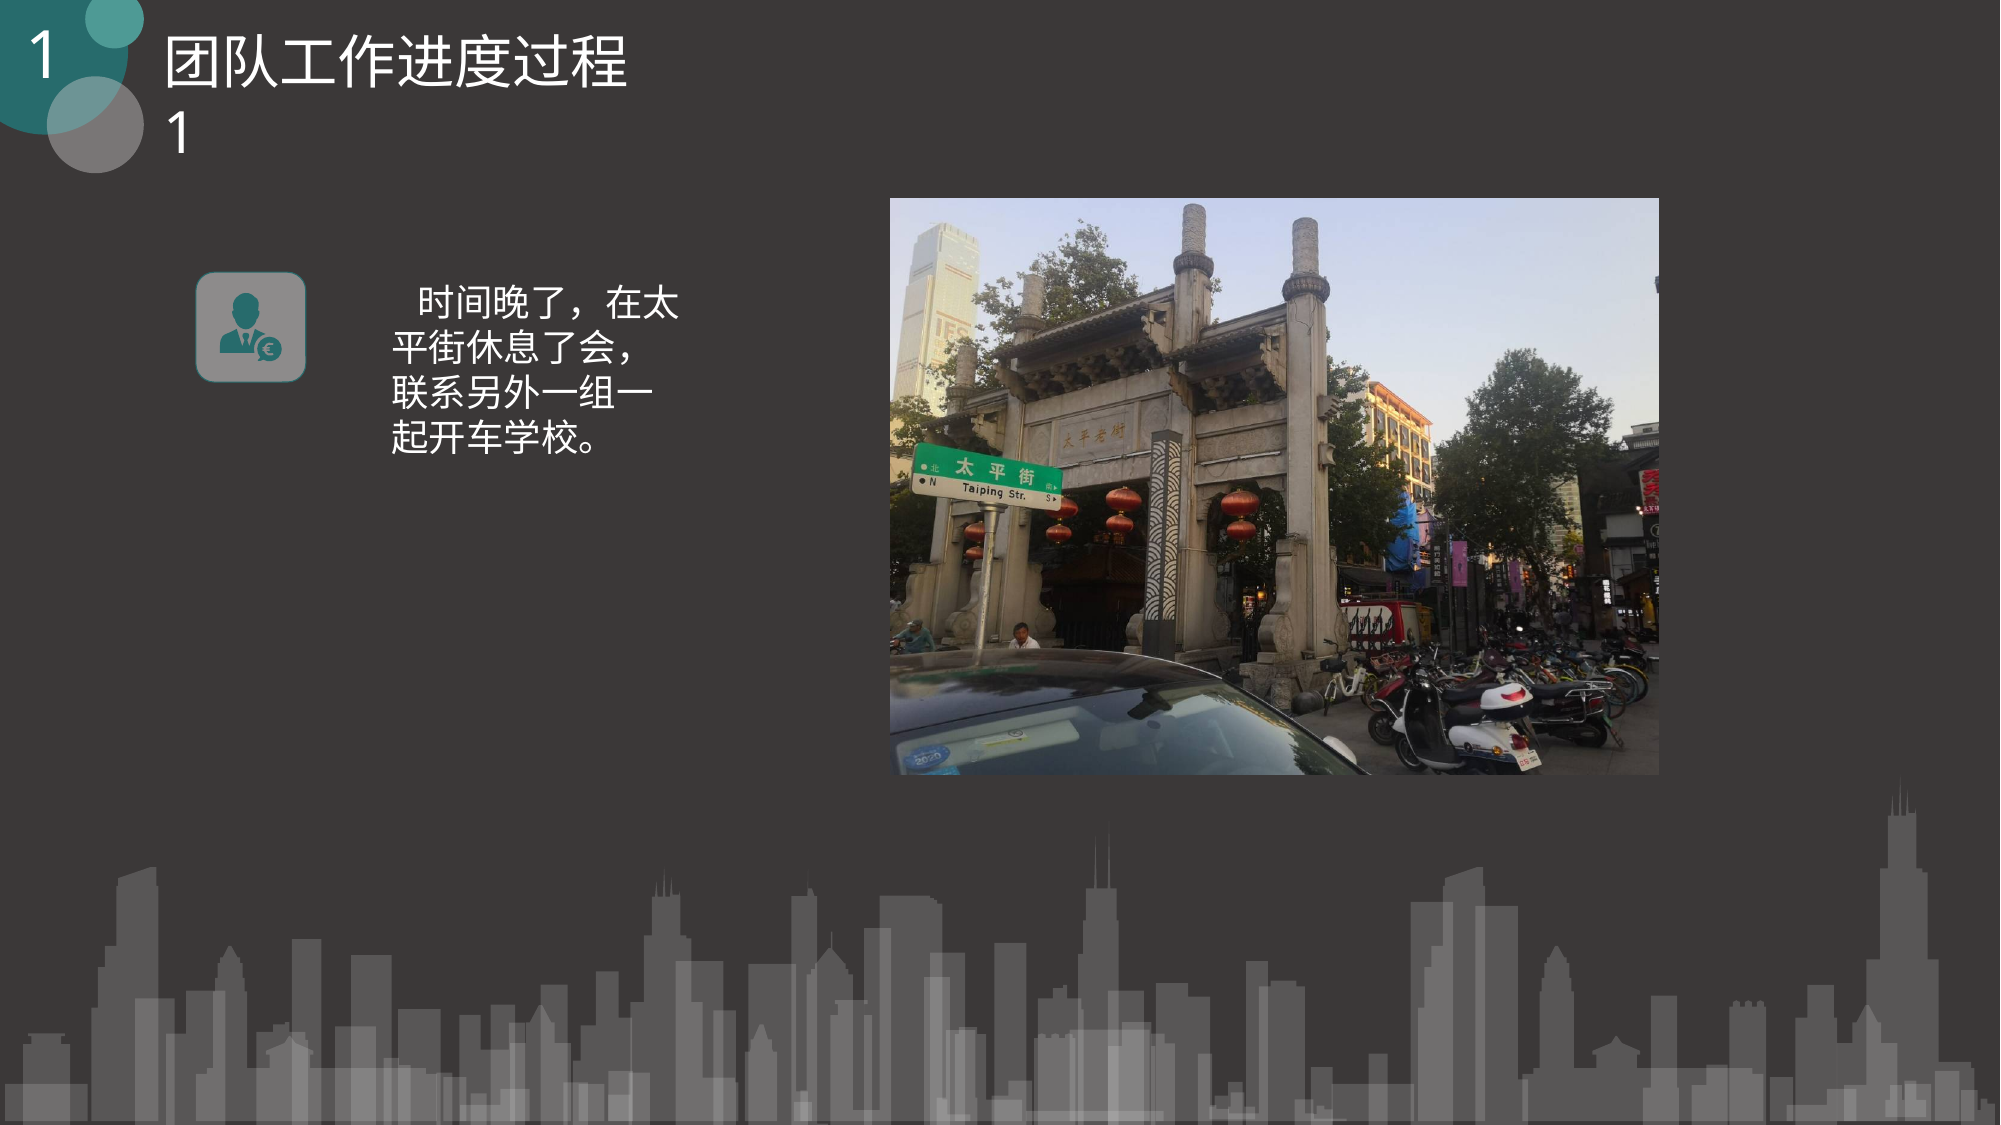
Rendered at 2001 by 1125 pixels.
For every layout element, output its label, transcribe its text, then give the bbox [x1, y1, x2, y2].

text_box [84, 0, 145, 50]
text_box [45, 75, 145, 175]
text_box 1 [0, 0, 130, 136]
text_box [4, 774, 1995, 1125]
text_box 团队工作进度过程1 [148, 17, 678, 173]
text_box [195, 272, 306, 383]
picture [890, 198, 1659, 775]
text_box 时间晚了，在太平街休息了会，联系另外一组一起开车学校。 [376, 272, 705, 512]
